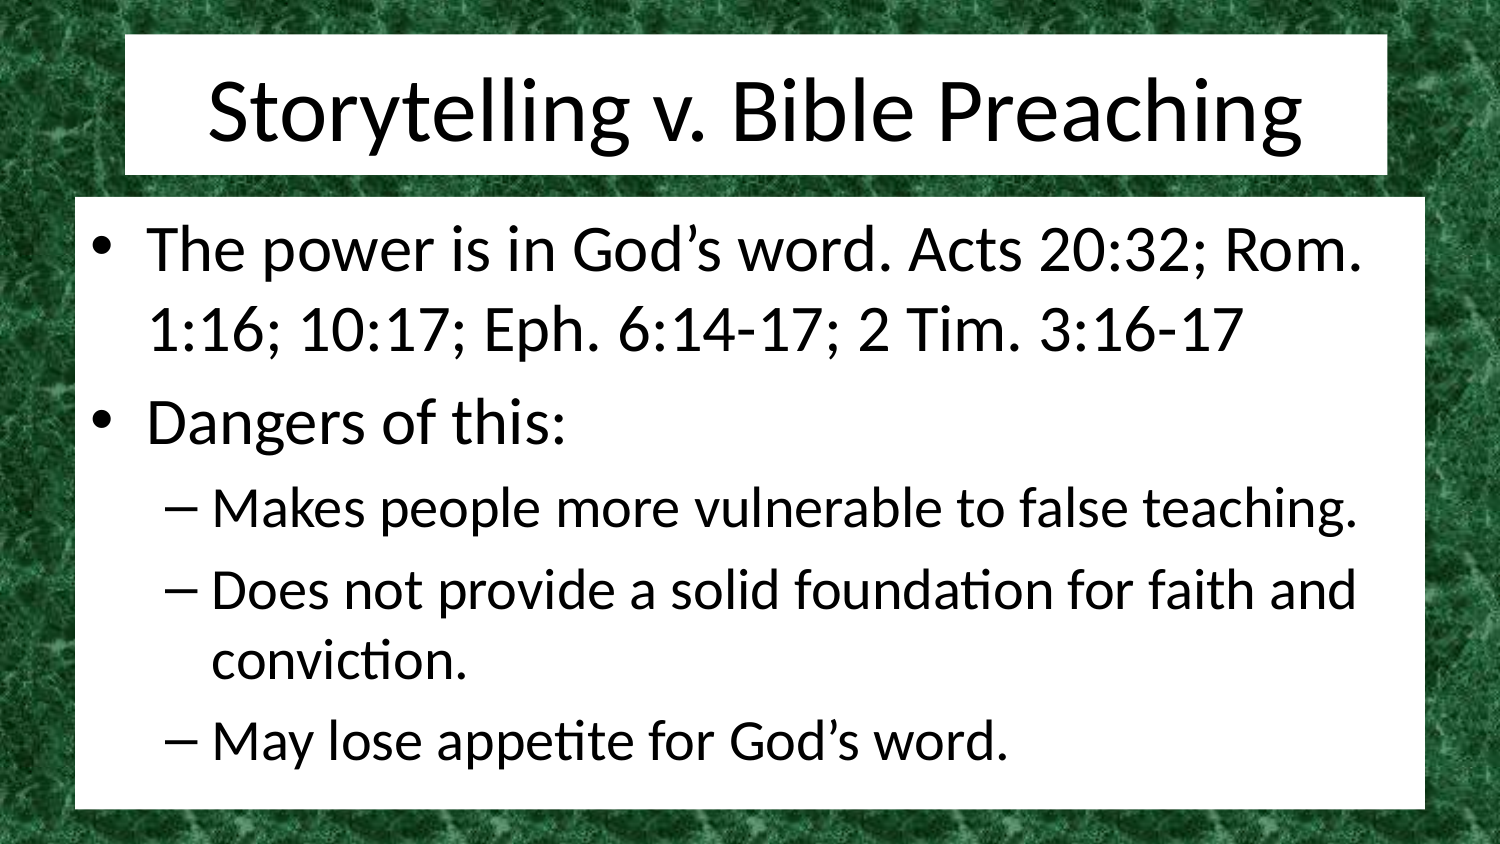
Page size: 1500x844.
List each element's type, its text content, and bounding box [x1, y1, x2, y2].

list The power is in God’s word. Acts 20:32; Rom. 1:16; 10:17; Eph. 6:14-17; 2 Tim. 3:16-17 Dangers of this: Makes people more vulnerable to false teaching. Does not provide a solid foundation for faith and conviction. May lose appetite for God’s word. [75, 196, 1425, 810]
picture [0, 0, 1500, 844]
title Storytelling v. Bible Preaching [125, 34, 1388, 175]
